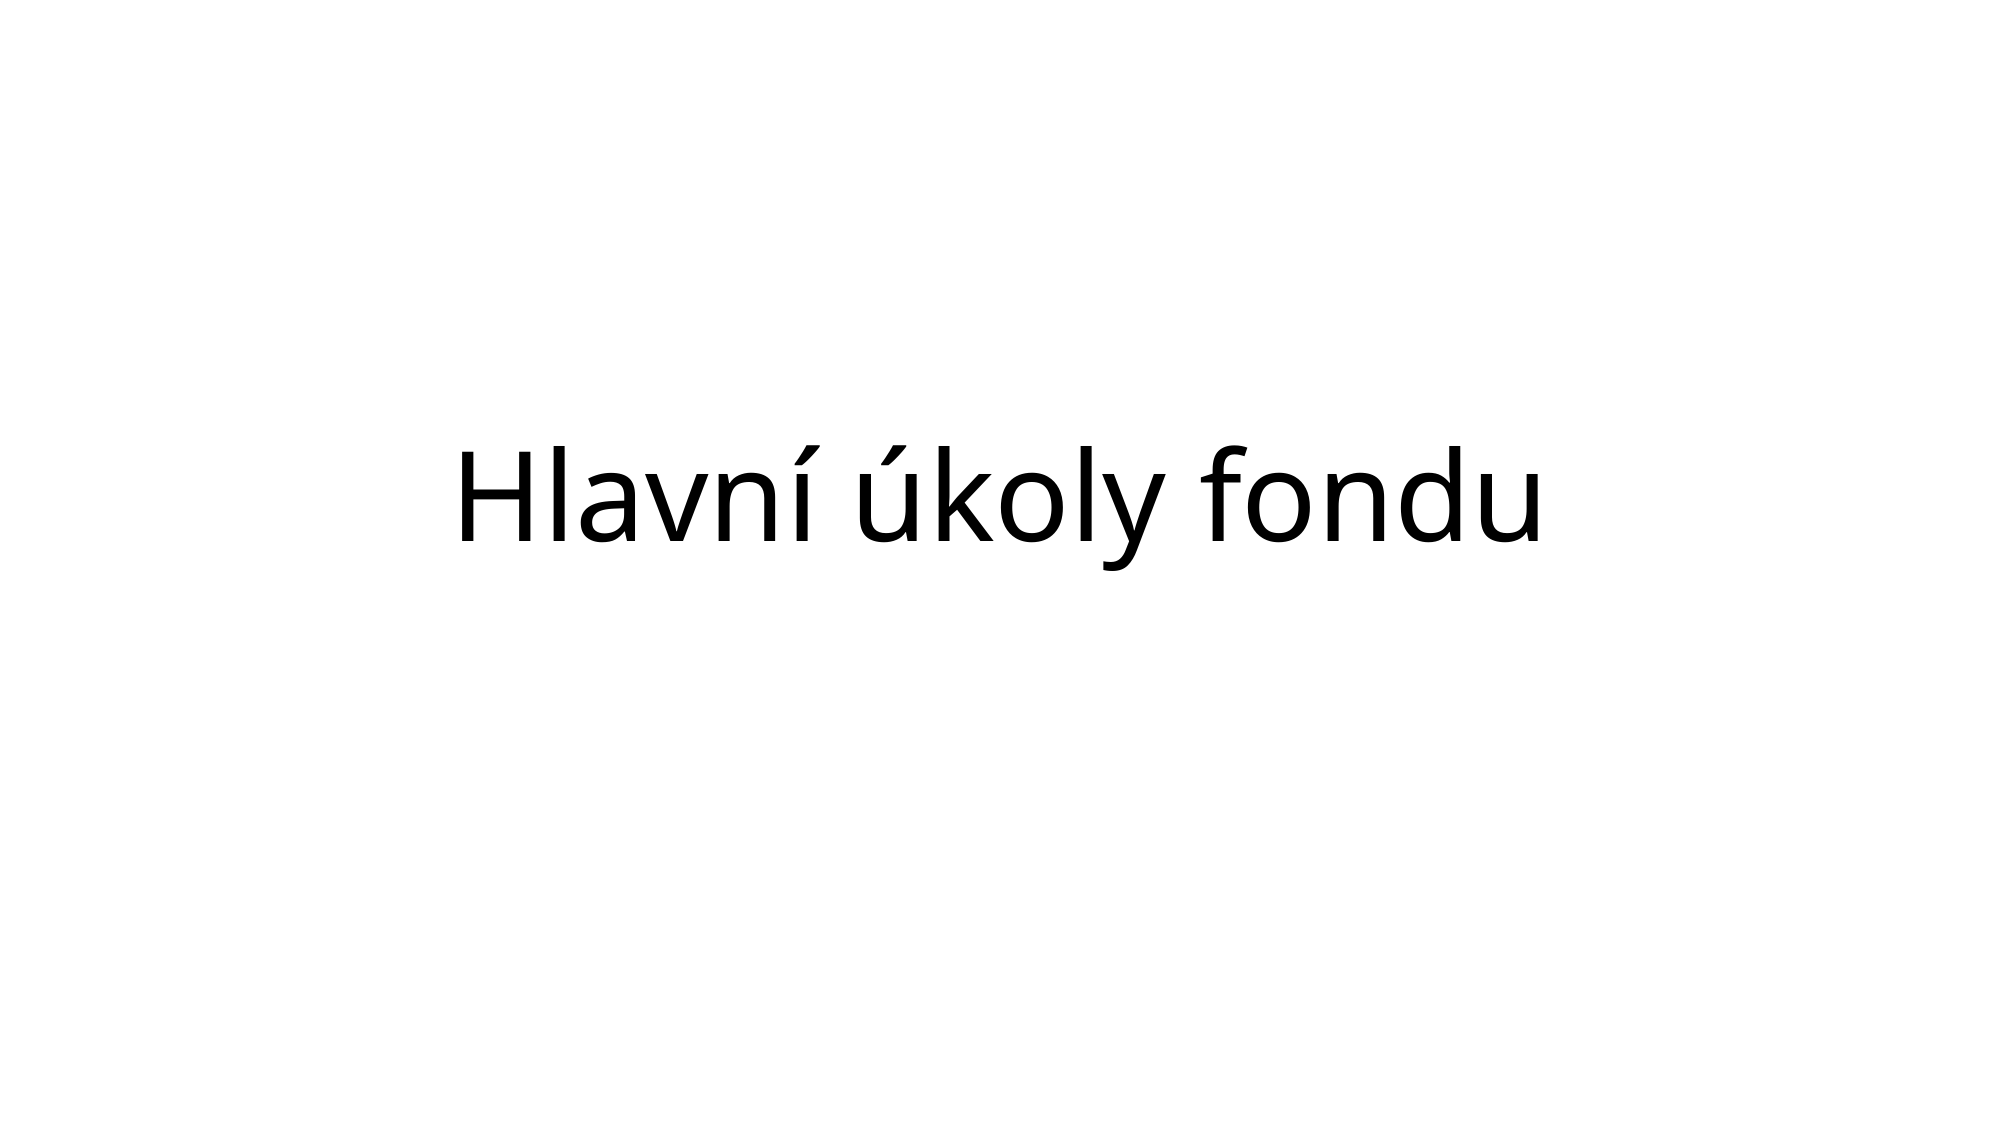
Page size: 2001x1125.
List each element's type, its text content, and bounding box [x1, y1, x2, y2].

title Hlavní úkoly fondu [249, 184, 1750, 576]
